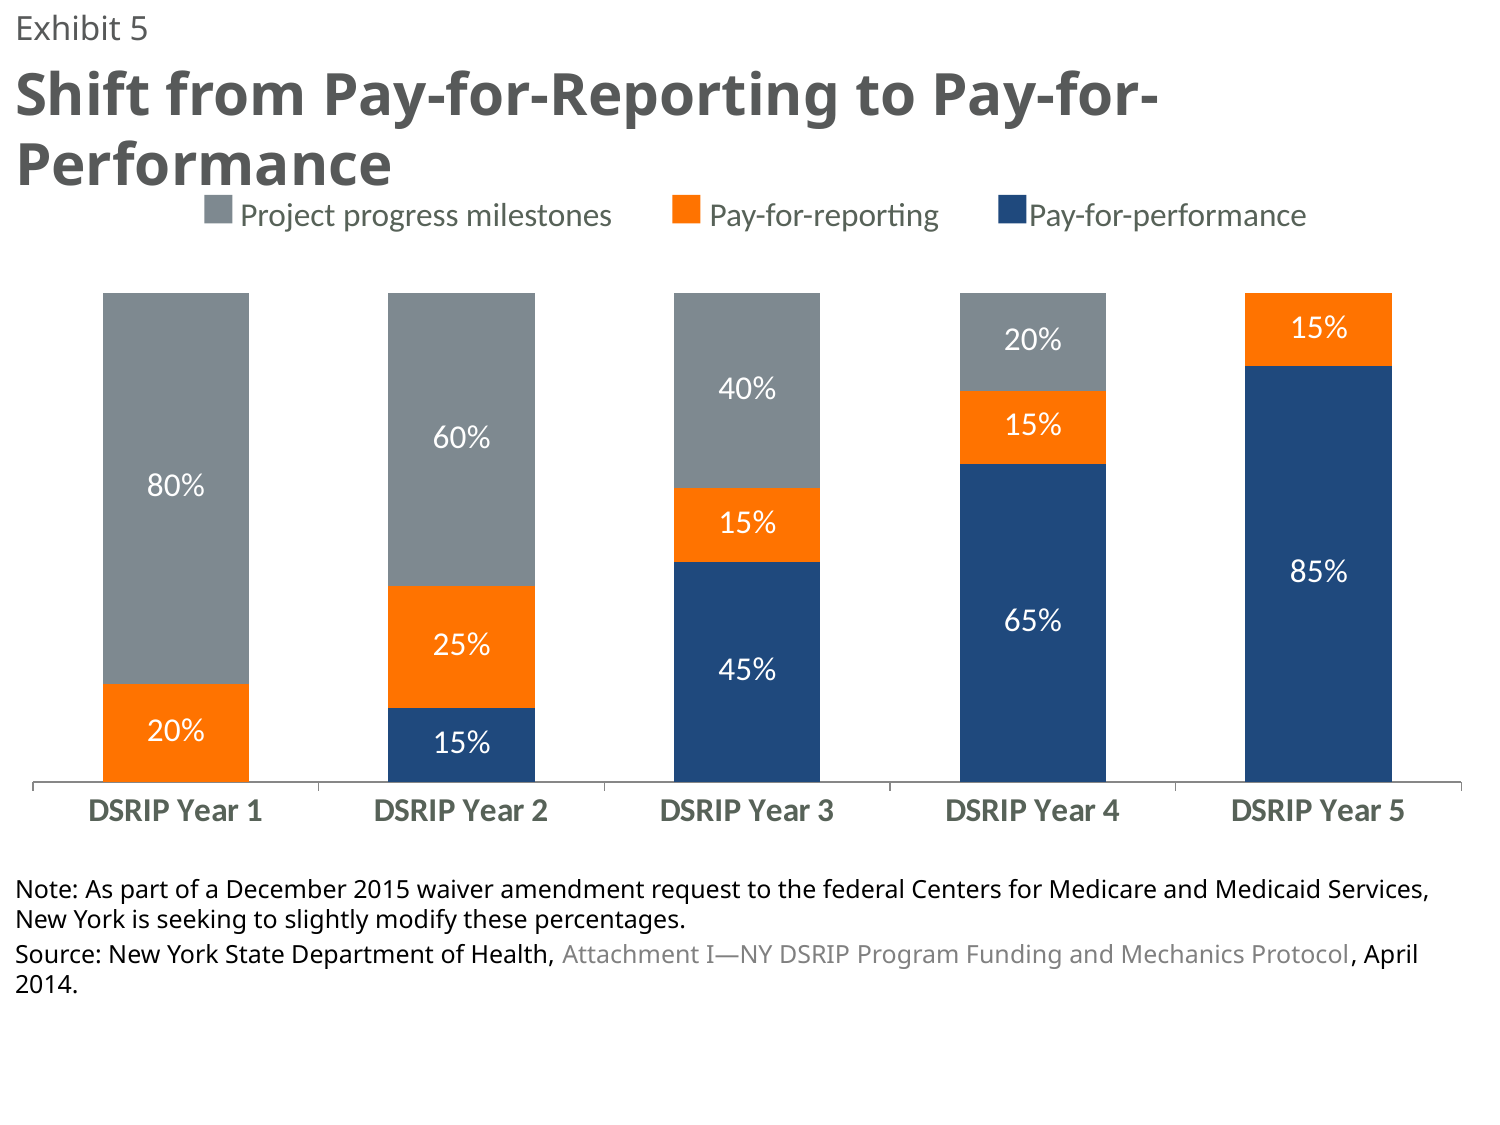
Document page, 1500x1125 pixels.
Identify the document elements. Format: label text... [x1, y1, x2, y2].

title Shift from Pay-for-Reporting to Pay-for-Performance [0, 50, 1500, 136]
list Exhibit 5 [0, 0, 1500, 50]
list Note: As part of a December 2015 waiver amendment request to the federal Centers for Medicare and Medicaid Services, New York is seeking to slightly modify these percentages. Source: New York State Department of Health, Attachment I—NY DSRIP Program Funding and Mechanics Protocol, April 2014. [0, 897, 1475, 1006]
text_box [204, 161, 1327, 235]
chart [0, 275, 1500, 861]
